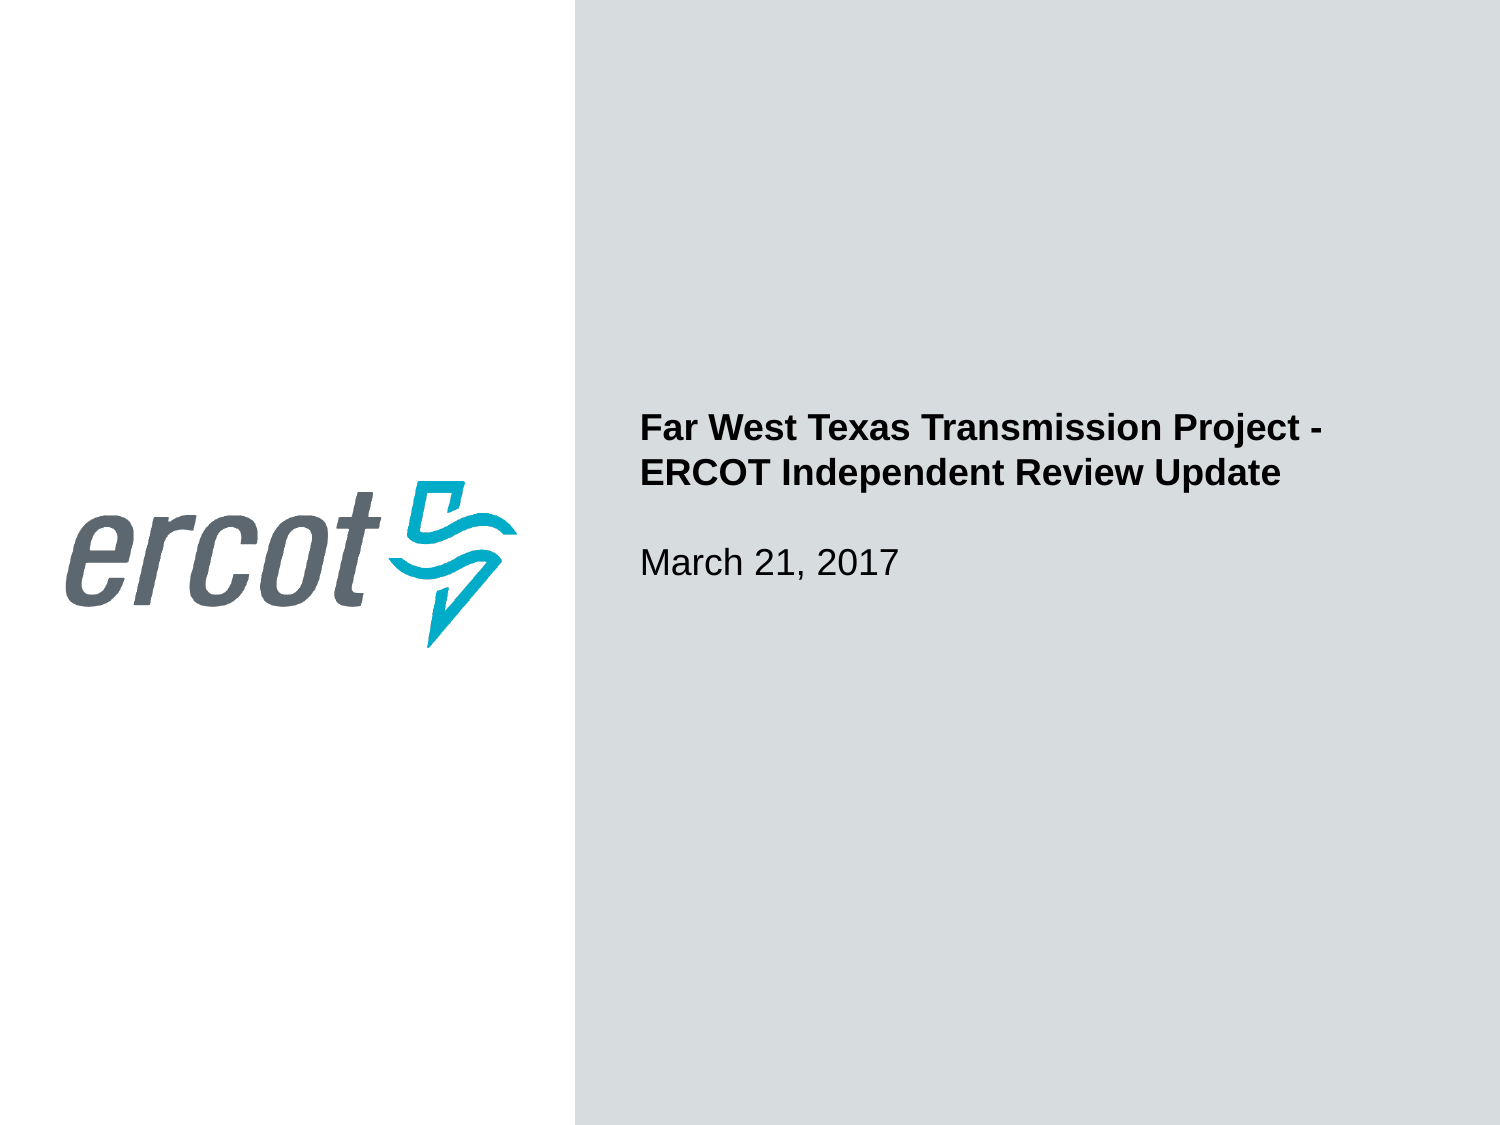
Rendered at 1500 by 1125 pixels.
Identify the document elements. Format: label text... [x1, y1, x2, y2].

text_box Far West Texas Transmission Project - ERCOT Independent Review Update March 21, 2017 [624, 395, 1400, 591]
picture [56, 471, 525, 654]
